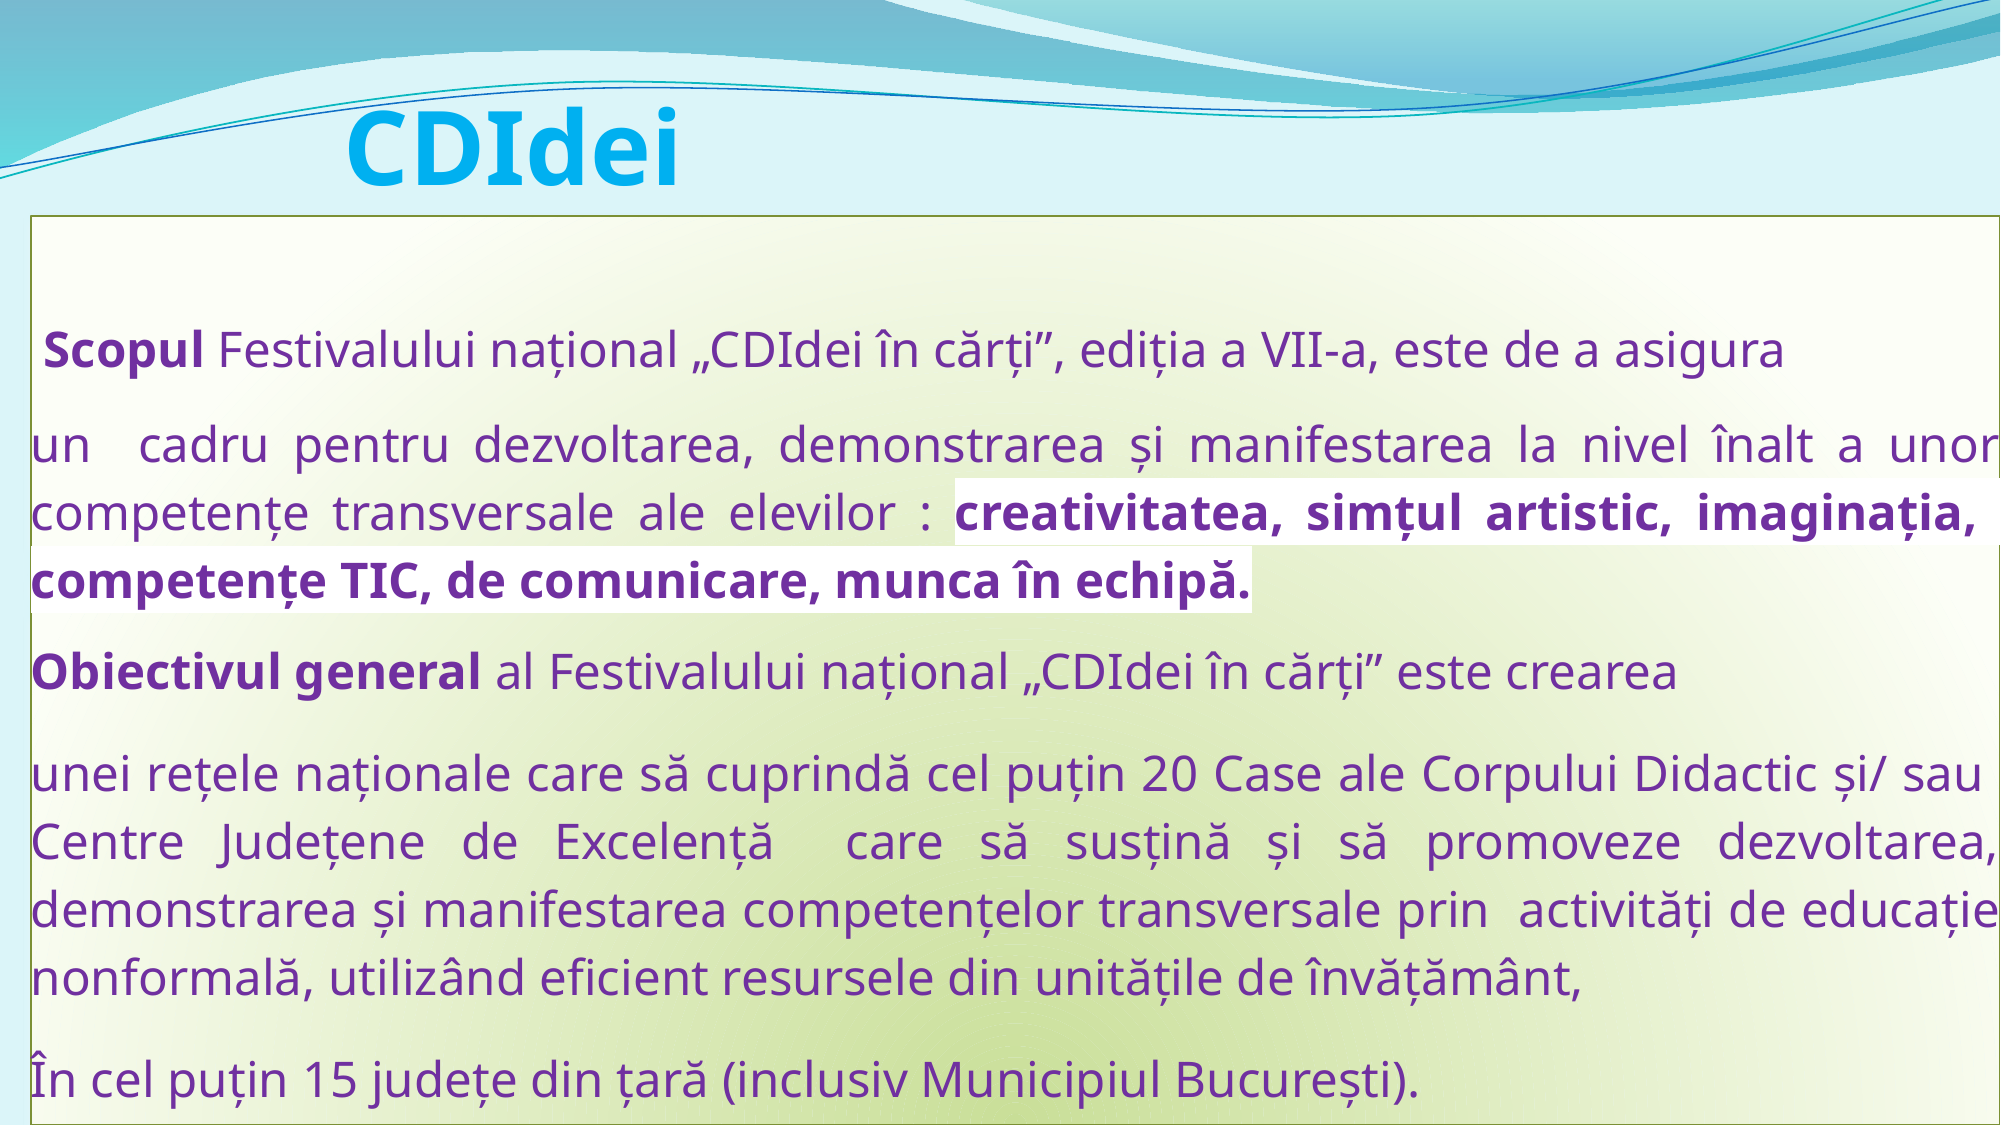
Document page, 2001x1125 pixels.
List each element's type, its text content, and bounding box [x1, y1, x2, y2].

list Scopul Festivalului național „CDIdei în cărți”, ediția a VII-a, este de a asigura un cadru pentru dezvoltarea, demonstrarea şi manifestarea la nivel înalt a unor competenţe transversale ale elevilor : creativitatea, simţul artistic, imaginaţia, competențe TIC, de comunicare, munca în echipă. Obiectivul general al Festivalului național „CDIdei în cărți” este crearea unei rețele naționale care să cuprindă cel puțin 20 Case ale Corpului Didactic și/ sau Centre Județene de Excelență care să susțină și să promoveze dezvoltarea, demonstrarea şi manifestarea competenţelor transversale prin activități de educaţie nonformală, utilizând eficient resursele din unitățile de învățământ, În cel puțin 15 județe din țară (inclusiv Municipiul București). [30, 215, 2000, 1125]
title CDIdei [180, 47, 1830, 214]
